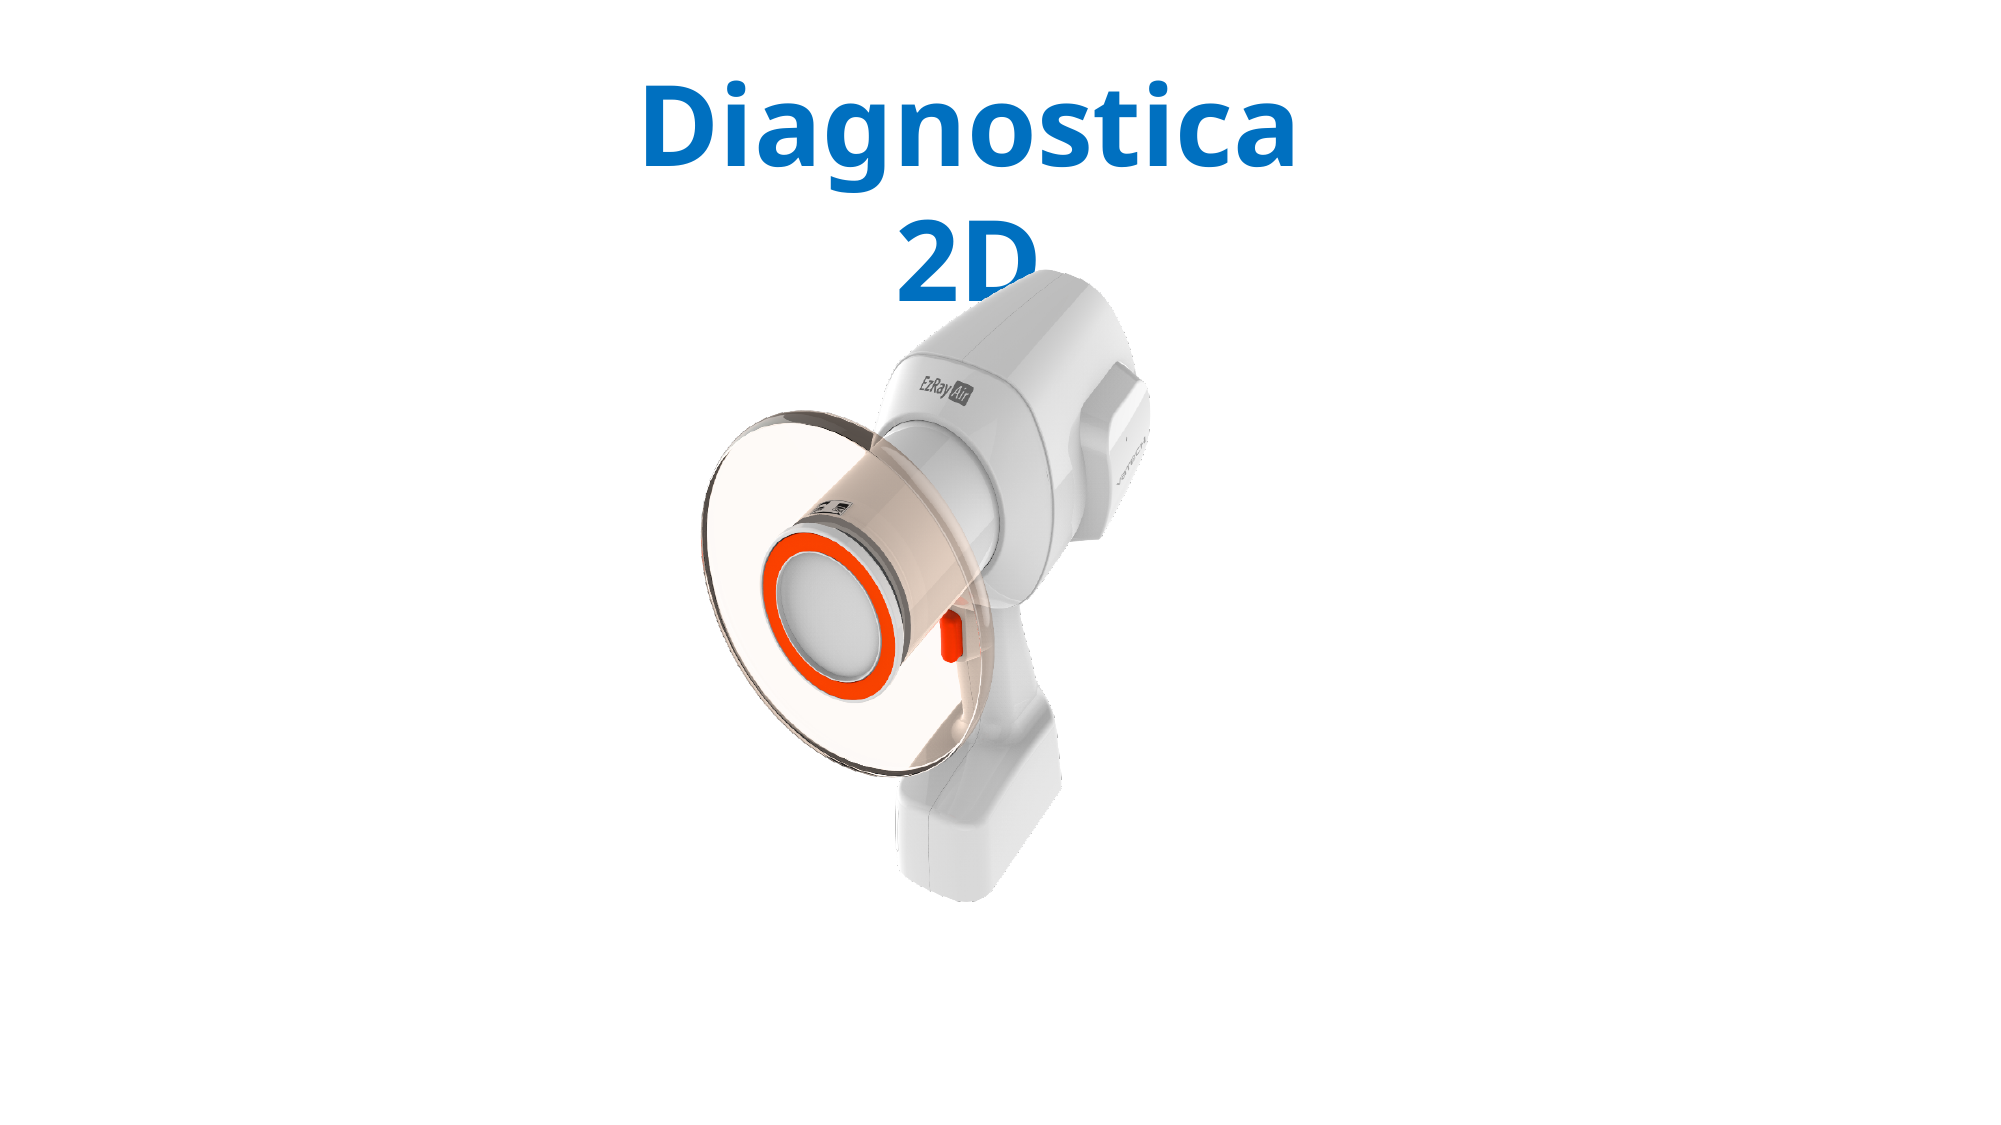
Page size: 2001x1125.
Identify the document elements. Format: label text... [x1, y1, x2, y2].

text_box Diagnostica 2D [561, 46, 1378, 197]
picture [477, 197, 1523, 949]
